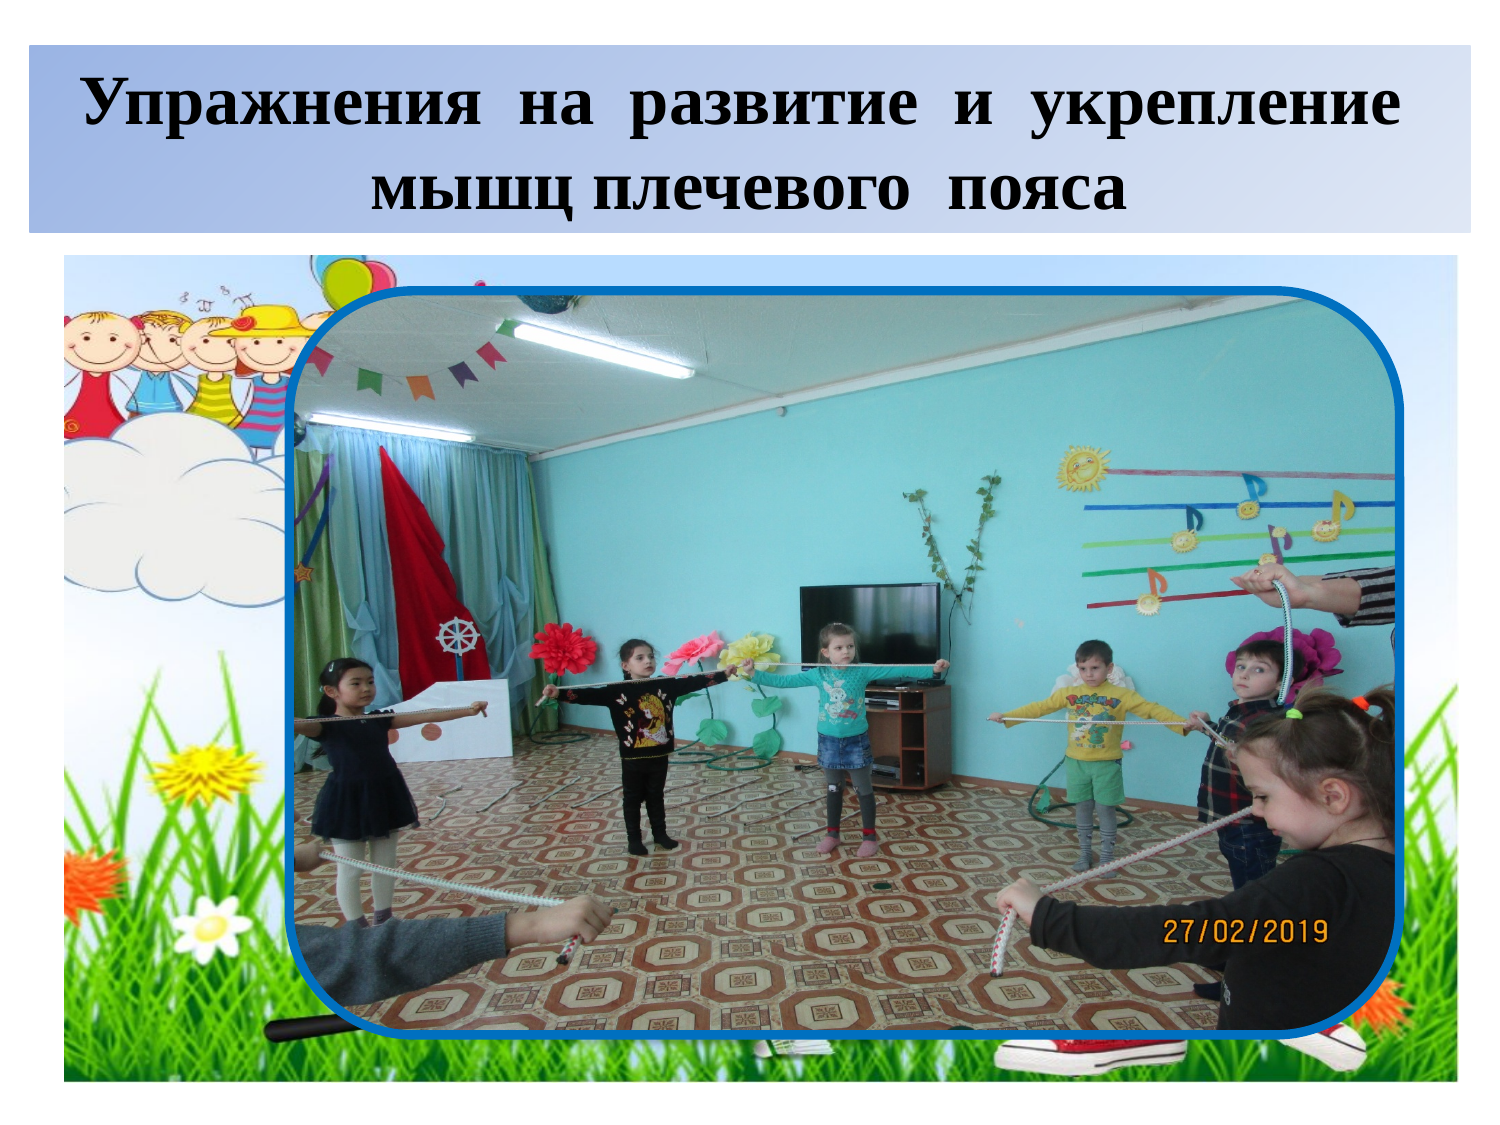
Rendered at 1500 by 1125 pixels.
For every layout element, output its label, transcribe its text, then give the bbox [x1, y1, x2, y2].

picture [64, 255, 1459, 1083]
title Упражнения на развитие и укрепление мышц плечевого пояса [29, 45, 1471, 233]
